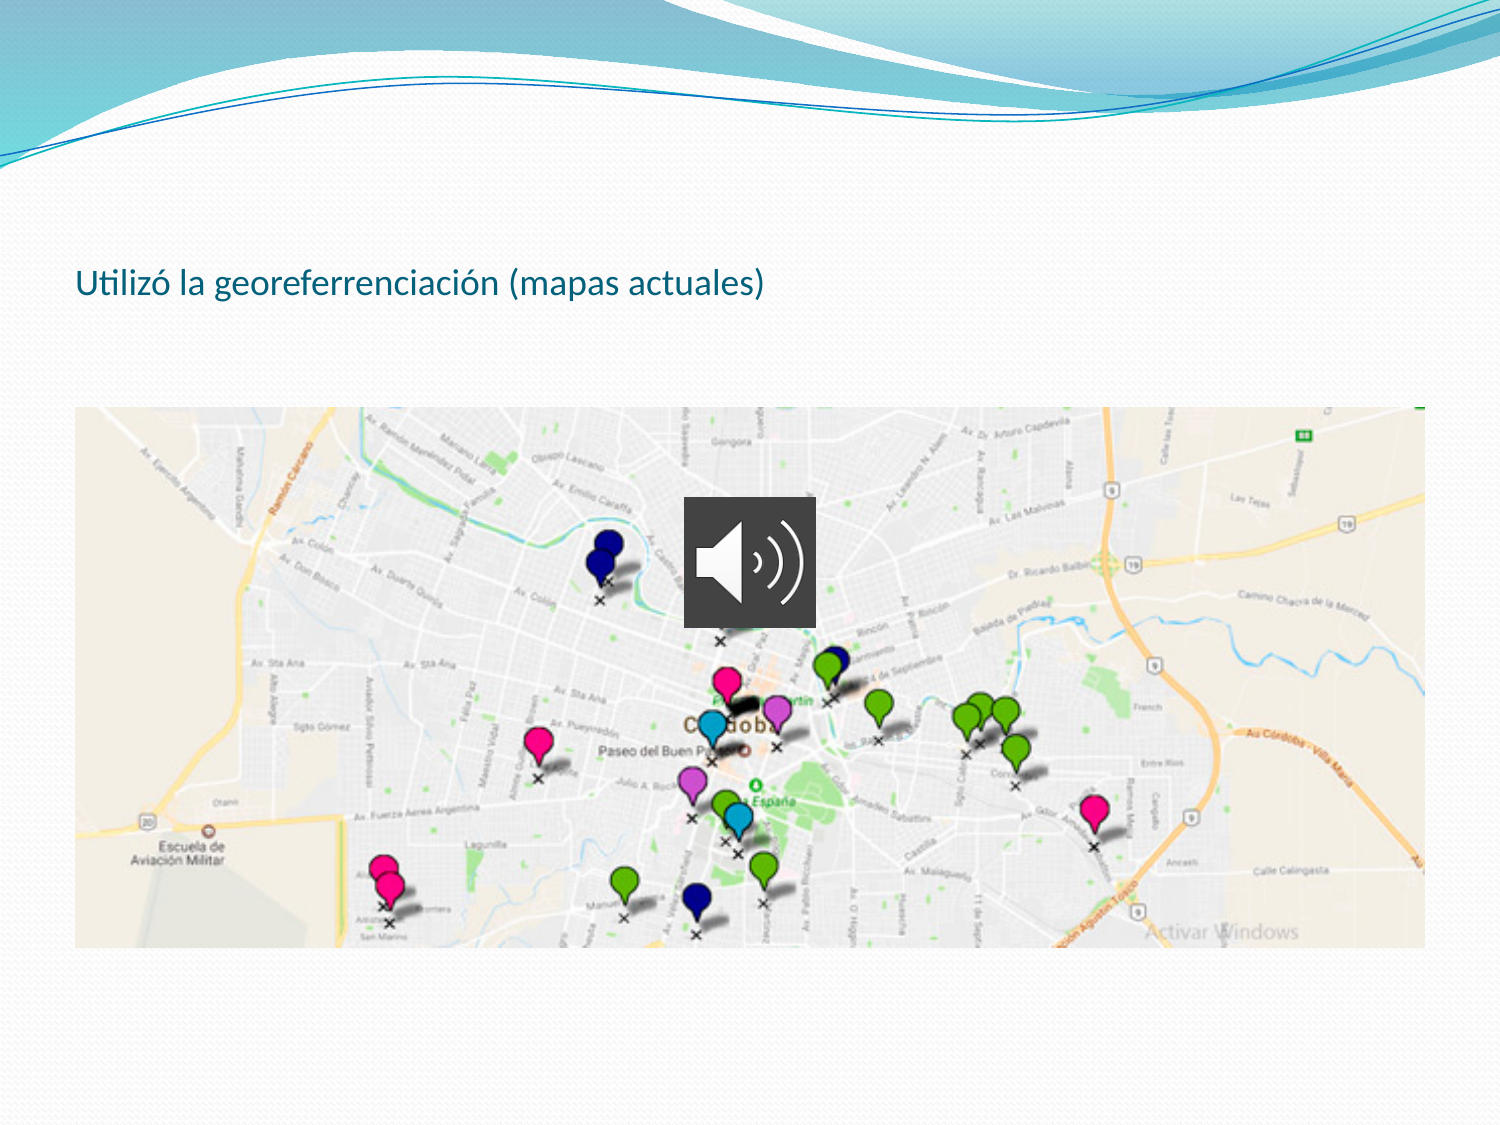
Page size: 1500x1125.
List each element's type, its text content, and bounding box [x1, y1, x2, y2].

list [74, 407, 1426, 948]
picture [683, 495, 817, 630]
table_cell [676, 496, 823, 642]
title Utilizó la georeferrenciación (mapas actuales) [75, 115, 1425, 303]
